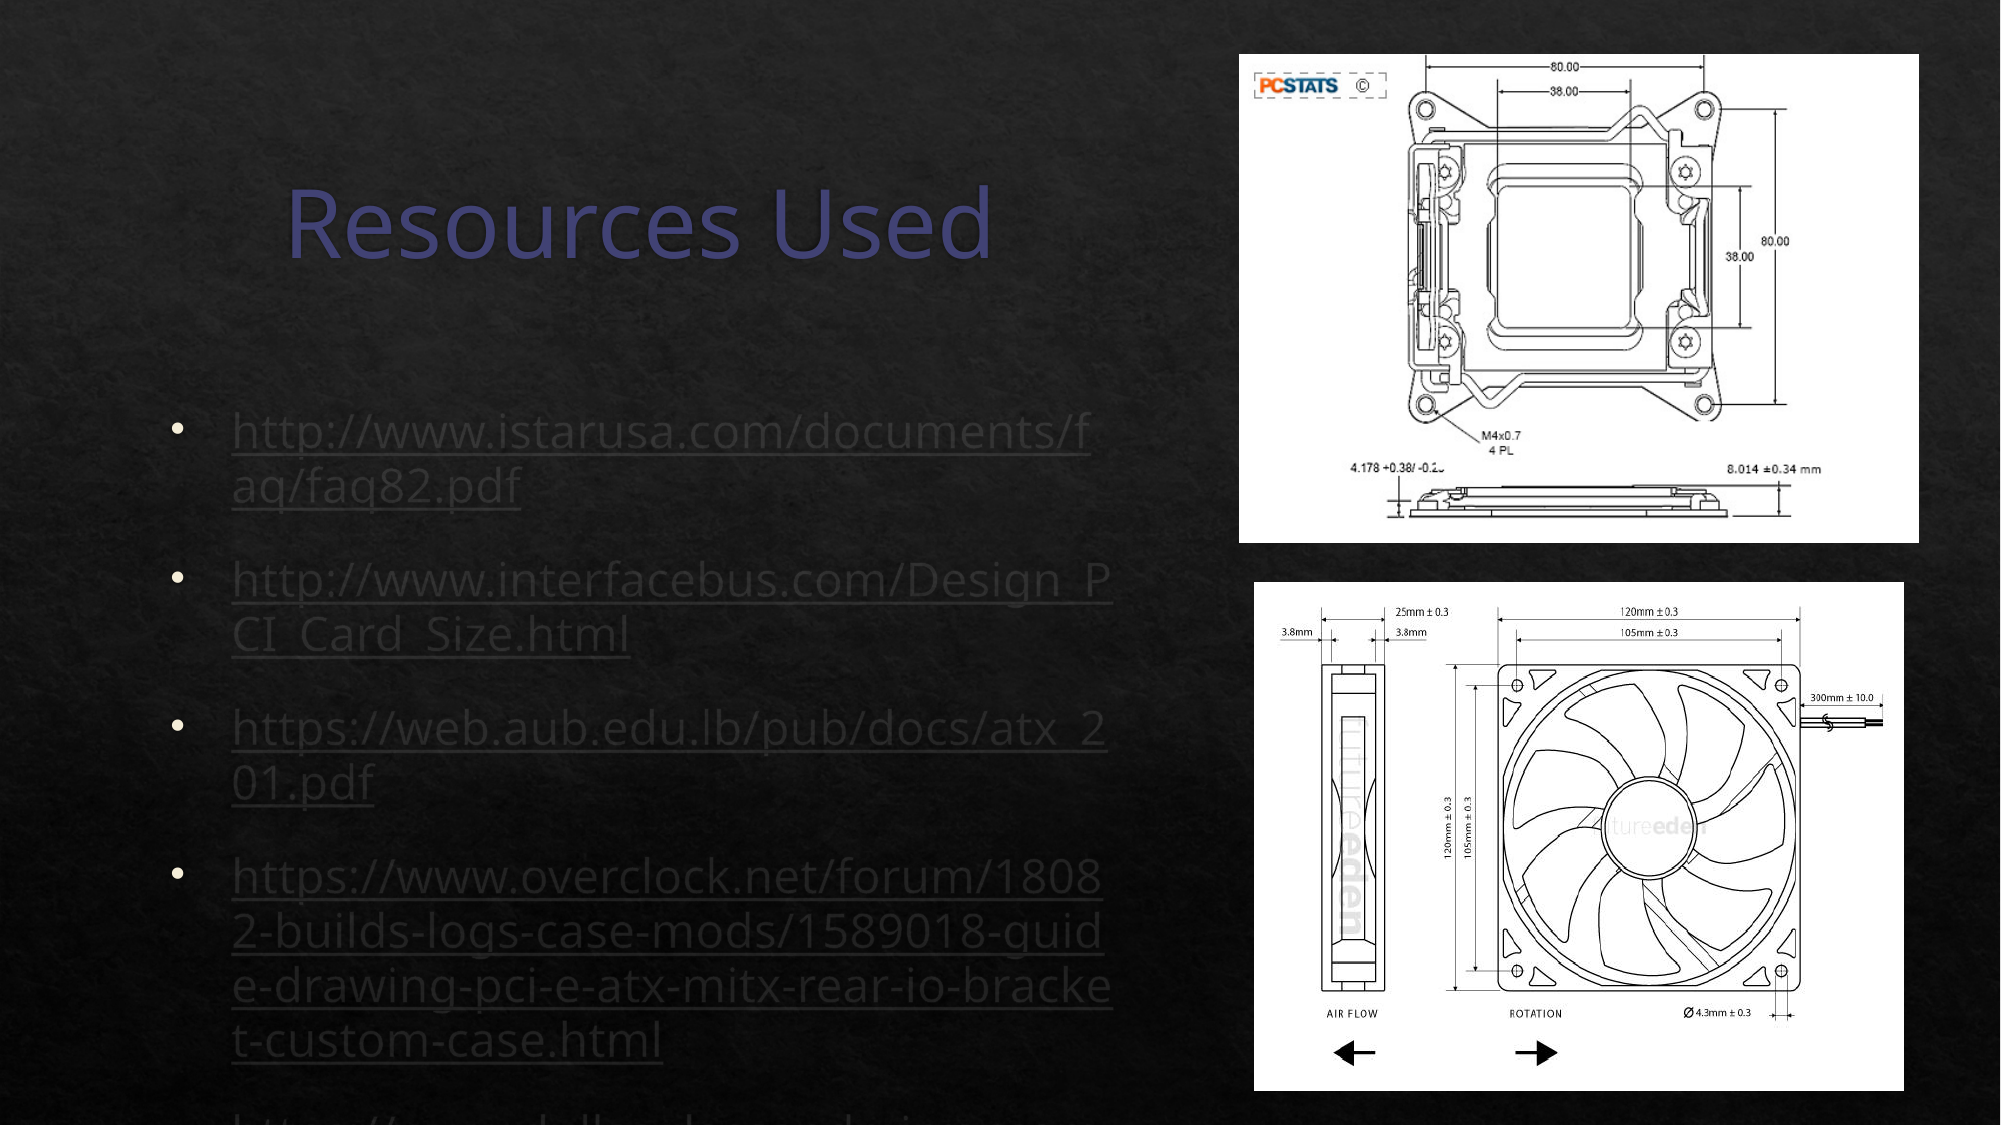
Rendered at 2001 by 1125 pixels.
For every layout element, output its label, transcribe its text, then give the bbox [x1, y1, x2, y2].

title Resources Used [149, 99, 1131, 356]
picture [1238, 54, 1919, 543]
list http://www.istarusa.com/documents/faq/faq82.pdf http://www.interfacebus.com/Design_PCI_Card_Size.html https://web.aub.edu.lb/pub/docs/atx_201.pdf https://www.overclock.net/forum/18082-builds-logs-case-mods/1589018-guide-drawing-pci-e-atx-mitx-rear-io-bracket-custom-case.html https://www.dullesglassandmirror.com/glass-weight-load-calculator [149, 386, 1131, 935]
picture [1254, 582, 1904, 1092]
